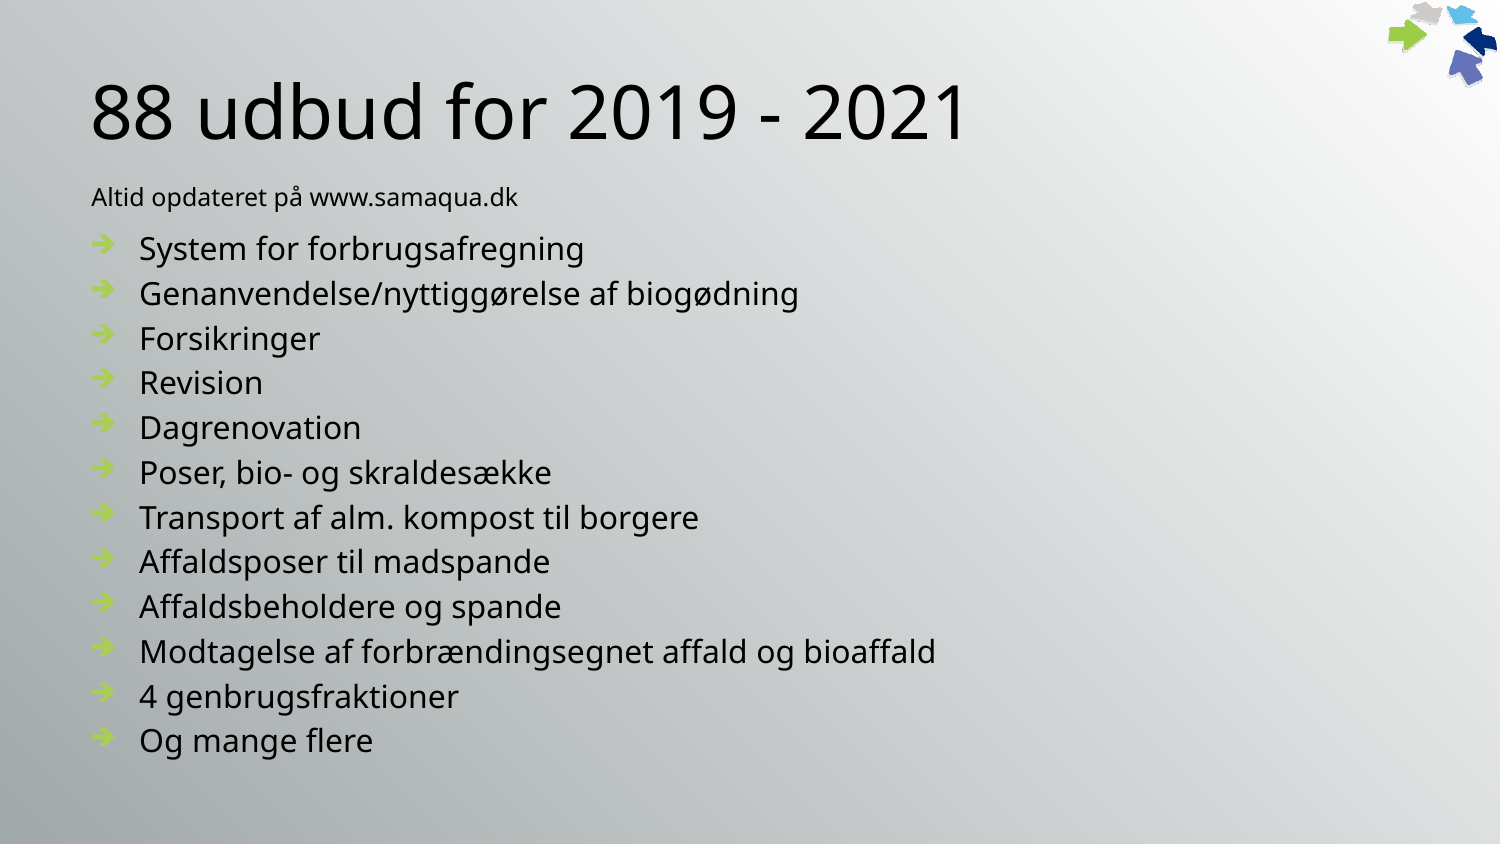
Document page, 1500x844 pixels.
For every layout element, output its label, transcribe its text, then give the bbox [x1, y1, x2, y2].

picture [1387, 2, 1497, 88]
title 88 udbud for 2019 - 2021 [75, 43, 1425, 162]
list System for forbrugsafregning Genanvendelse/nyttiggørelse af biogødning Forsikringer Revision Dagrenovation Poser, bio- og skraldesække Transport af alm. kompost til borgere Affaldsposer til madspande Affaldsbeholdere og spande Modtagelse af forbrændingsegnet affald og bioaffald 4 genbrugsfraktioner Og mange flere [75, 221, 1425, 777]
text_box Altid opdateret på www.samaqua.dk [76, 173, 1425, 219]
